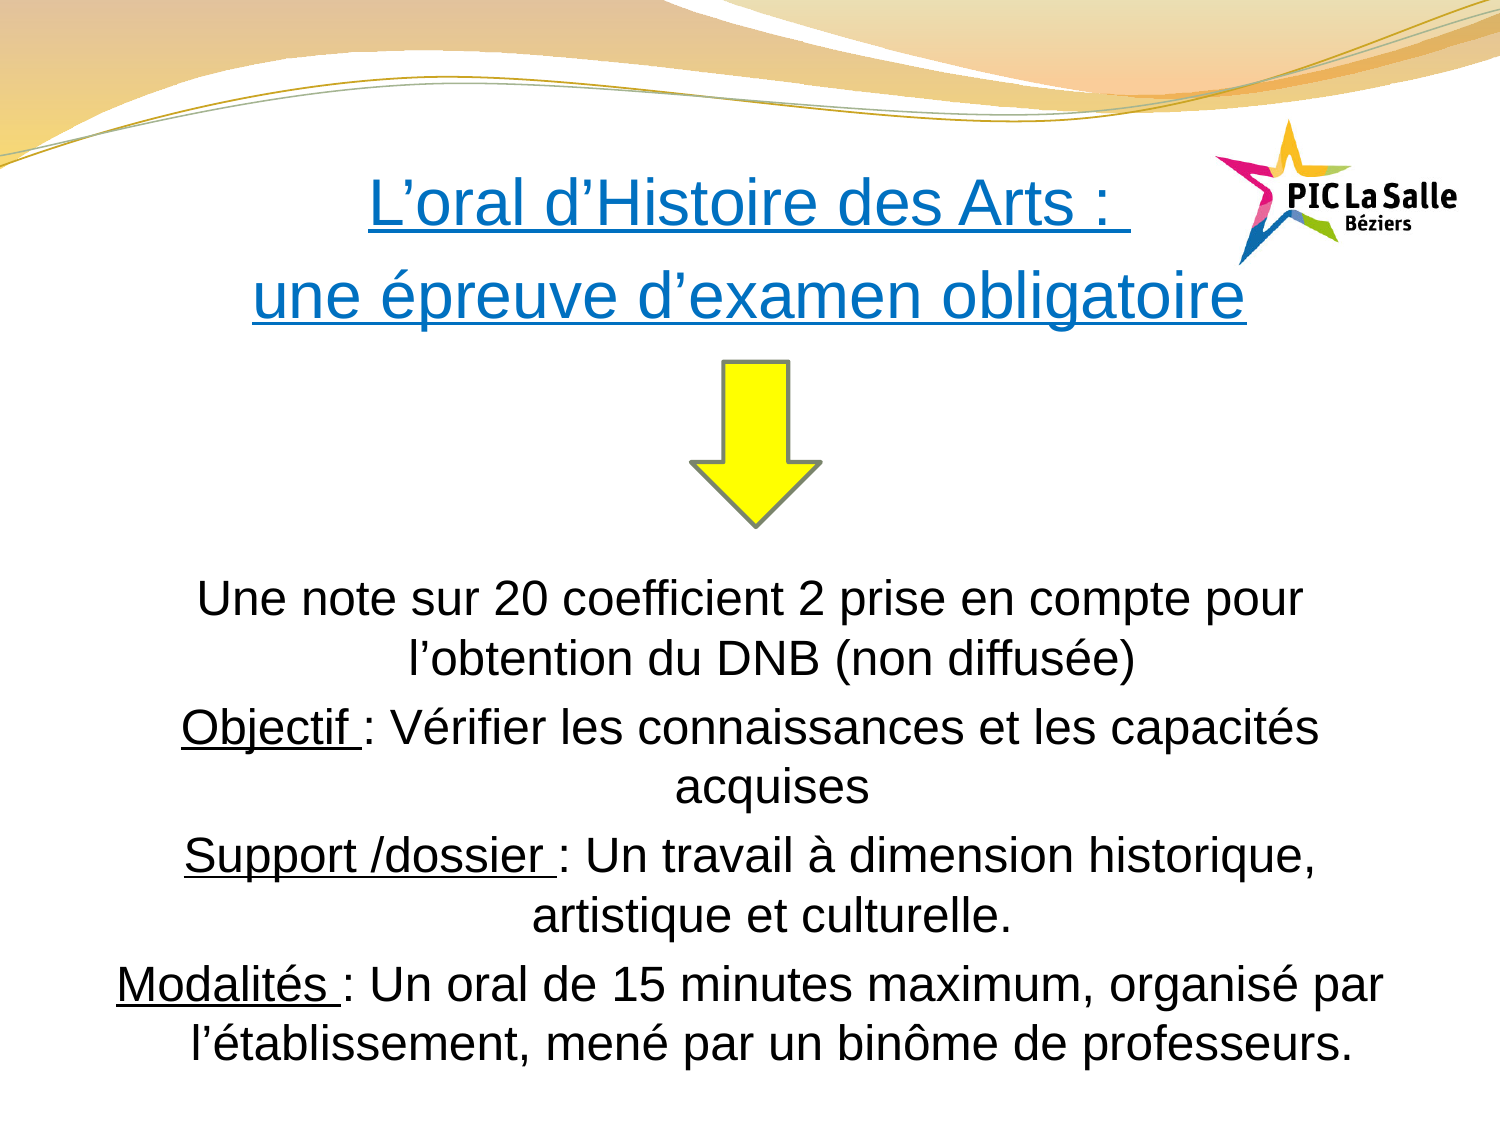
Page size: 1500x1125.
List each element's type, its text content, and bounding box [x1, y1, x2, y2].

picture [1210, 113, 1464, 271]
text_box [688, 359, 823, 530]
list L’oral d’Histoire des Arts : une épreuve d’examen obligatoire Une note sur 20 coefficient 2 prise en compte pour l’obtention du DNB (non diffusée) Objectif : Vérifier les connaissances et les capacités acquises Support /dossier : Un travail à dimension historique, artistique et culturelle. Modalités : Un oral de 15 minutes maximum, organisé par l’établissement, mené par un binôme de professeurs. [75, 152, 1425, 1083]
